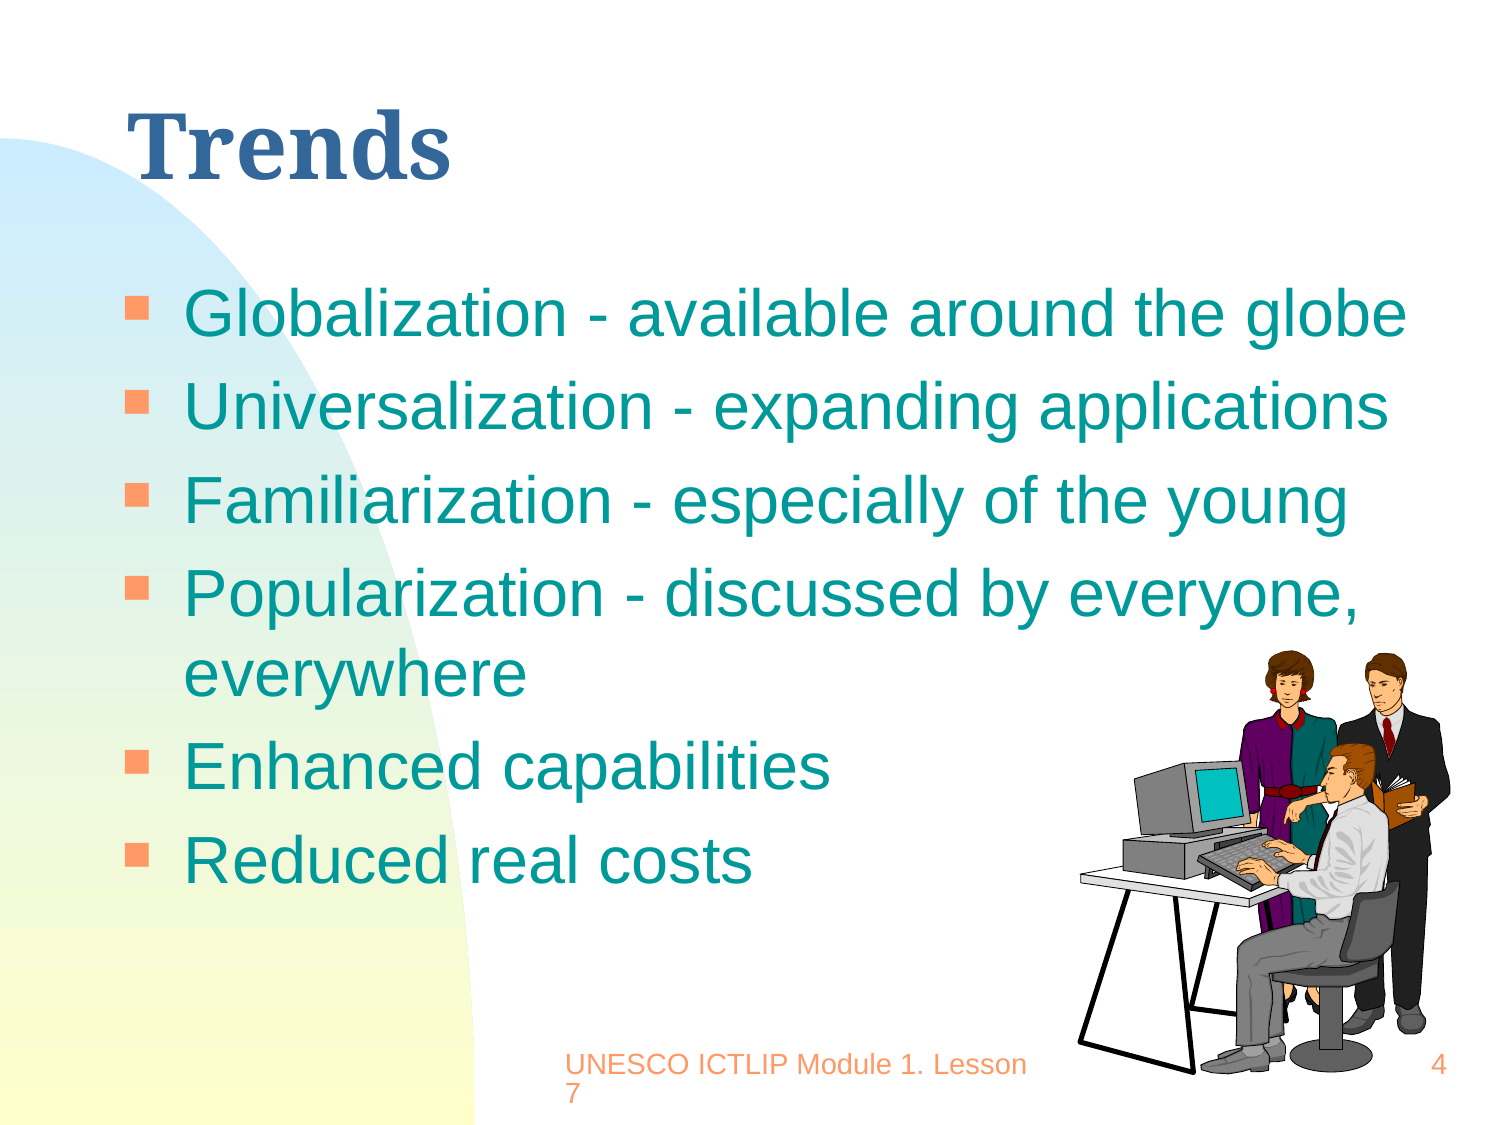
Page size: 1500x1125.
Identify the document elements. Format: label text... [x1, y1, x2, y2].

list Globalization - available around the globe Universalization - expanding applications Familiarization - especially of the young Popularization - discussed by everyone, everywhere Enhanced capabilities Reduced real costs [112, 262, 1451, 963]
slide_number 4 [1149, 1024, 1463, 1101]
title Trends [112, 62, 1388, 251]
footer UNESCO ICTLIP Module 1. Lesson 7 [549, 1024, 1063, 1101]
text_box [1074, 649, 1451, 1078]
